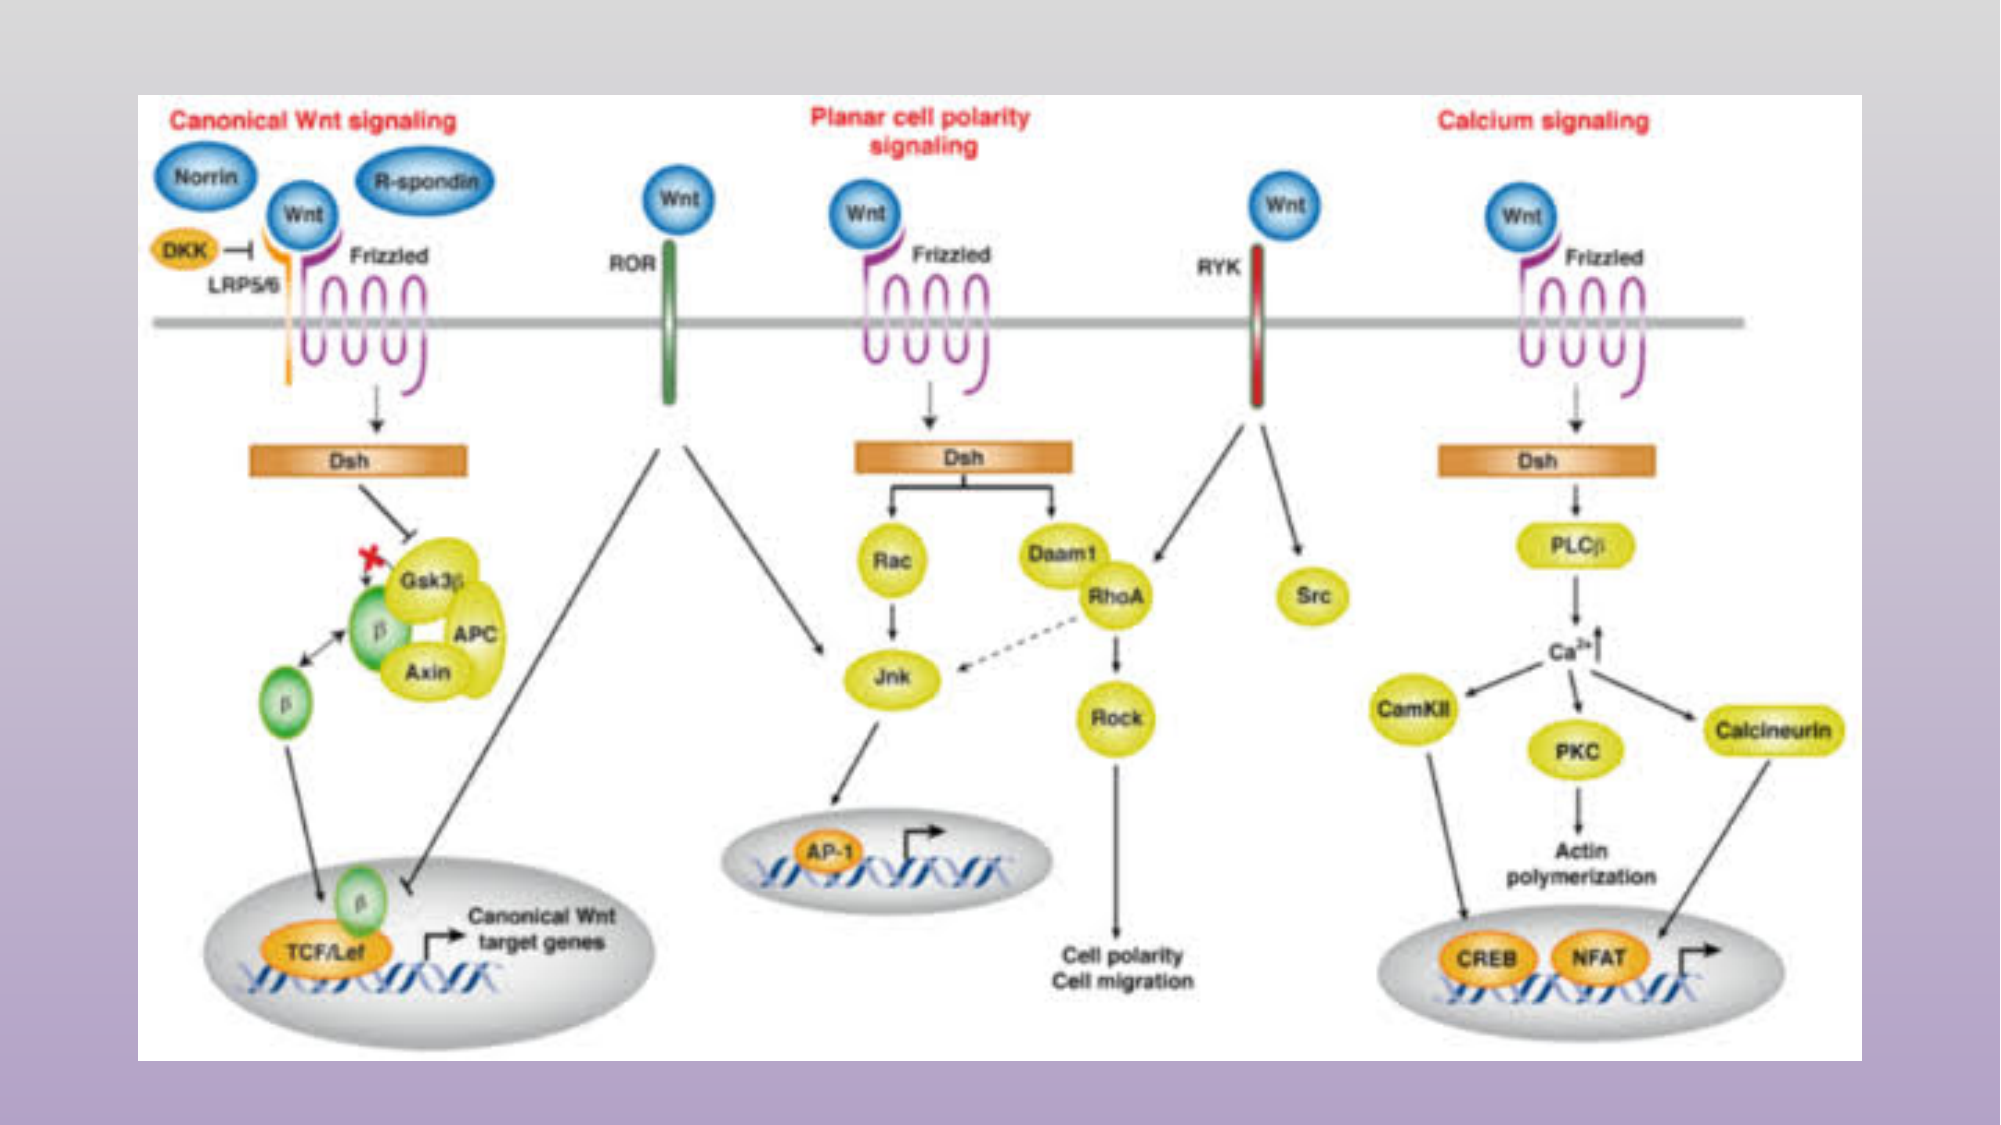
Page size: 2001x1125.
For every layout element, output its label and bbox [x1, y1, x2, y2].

list [138, 95, 1862, 1062]
